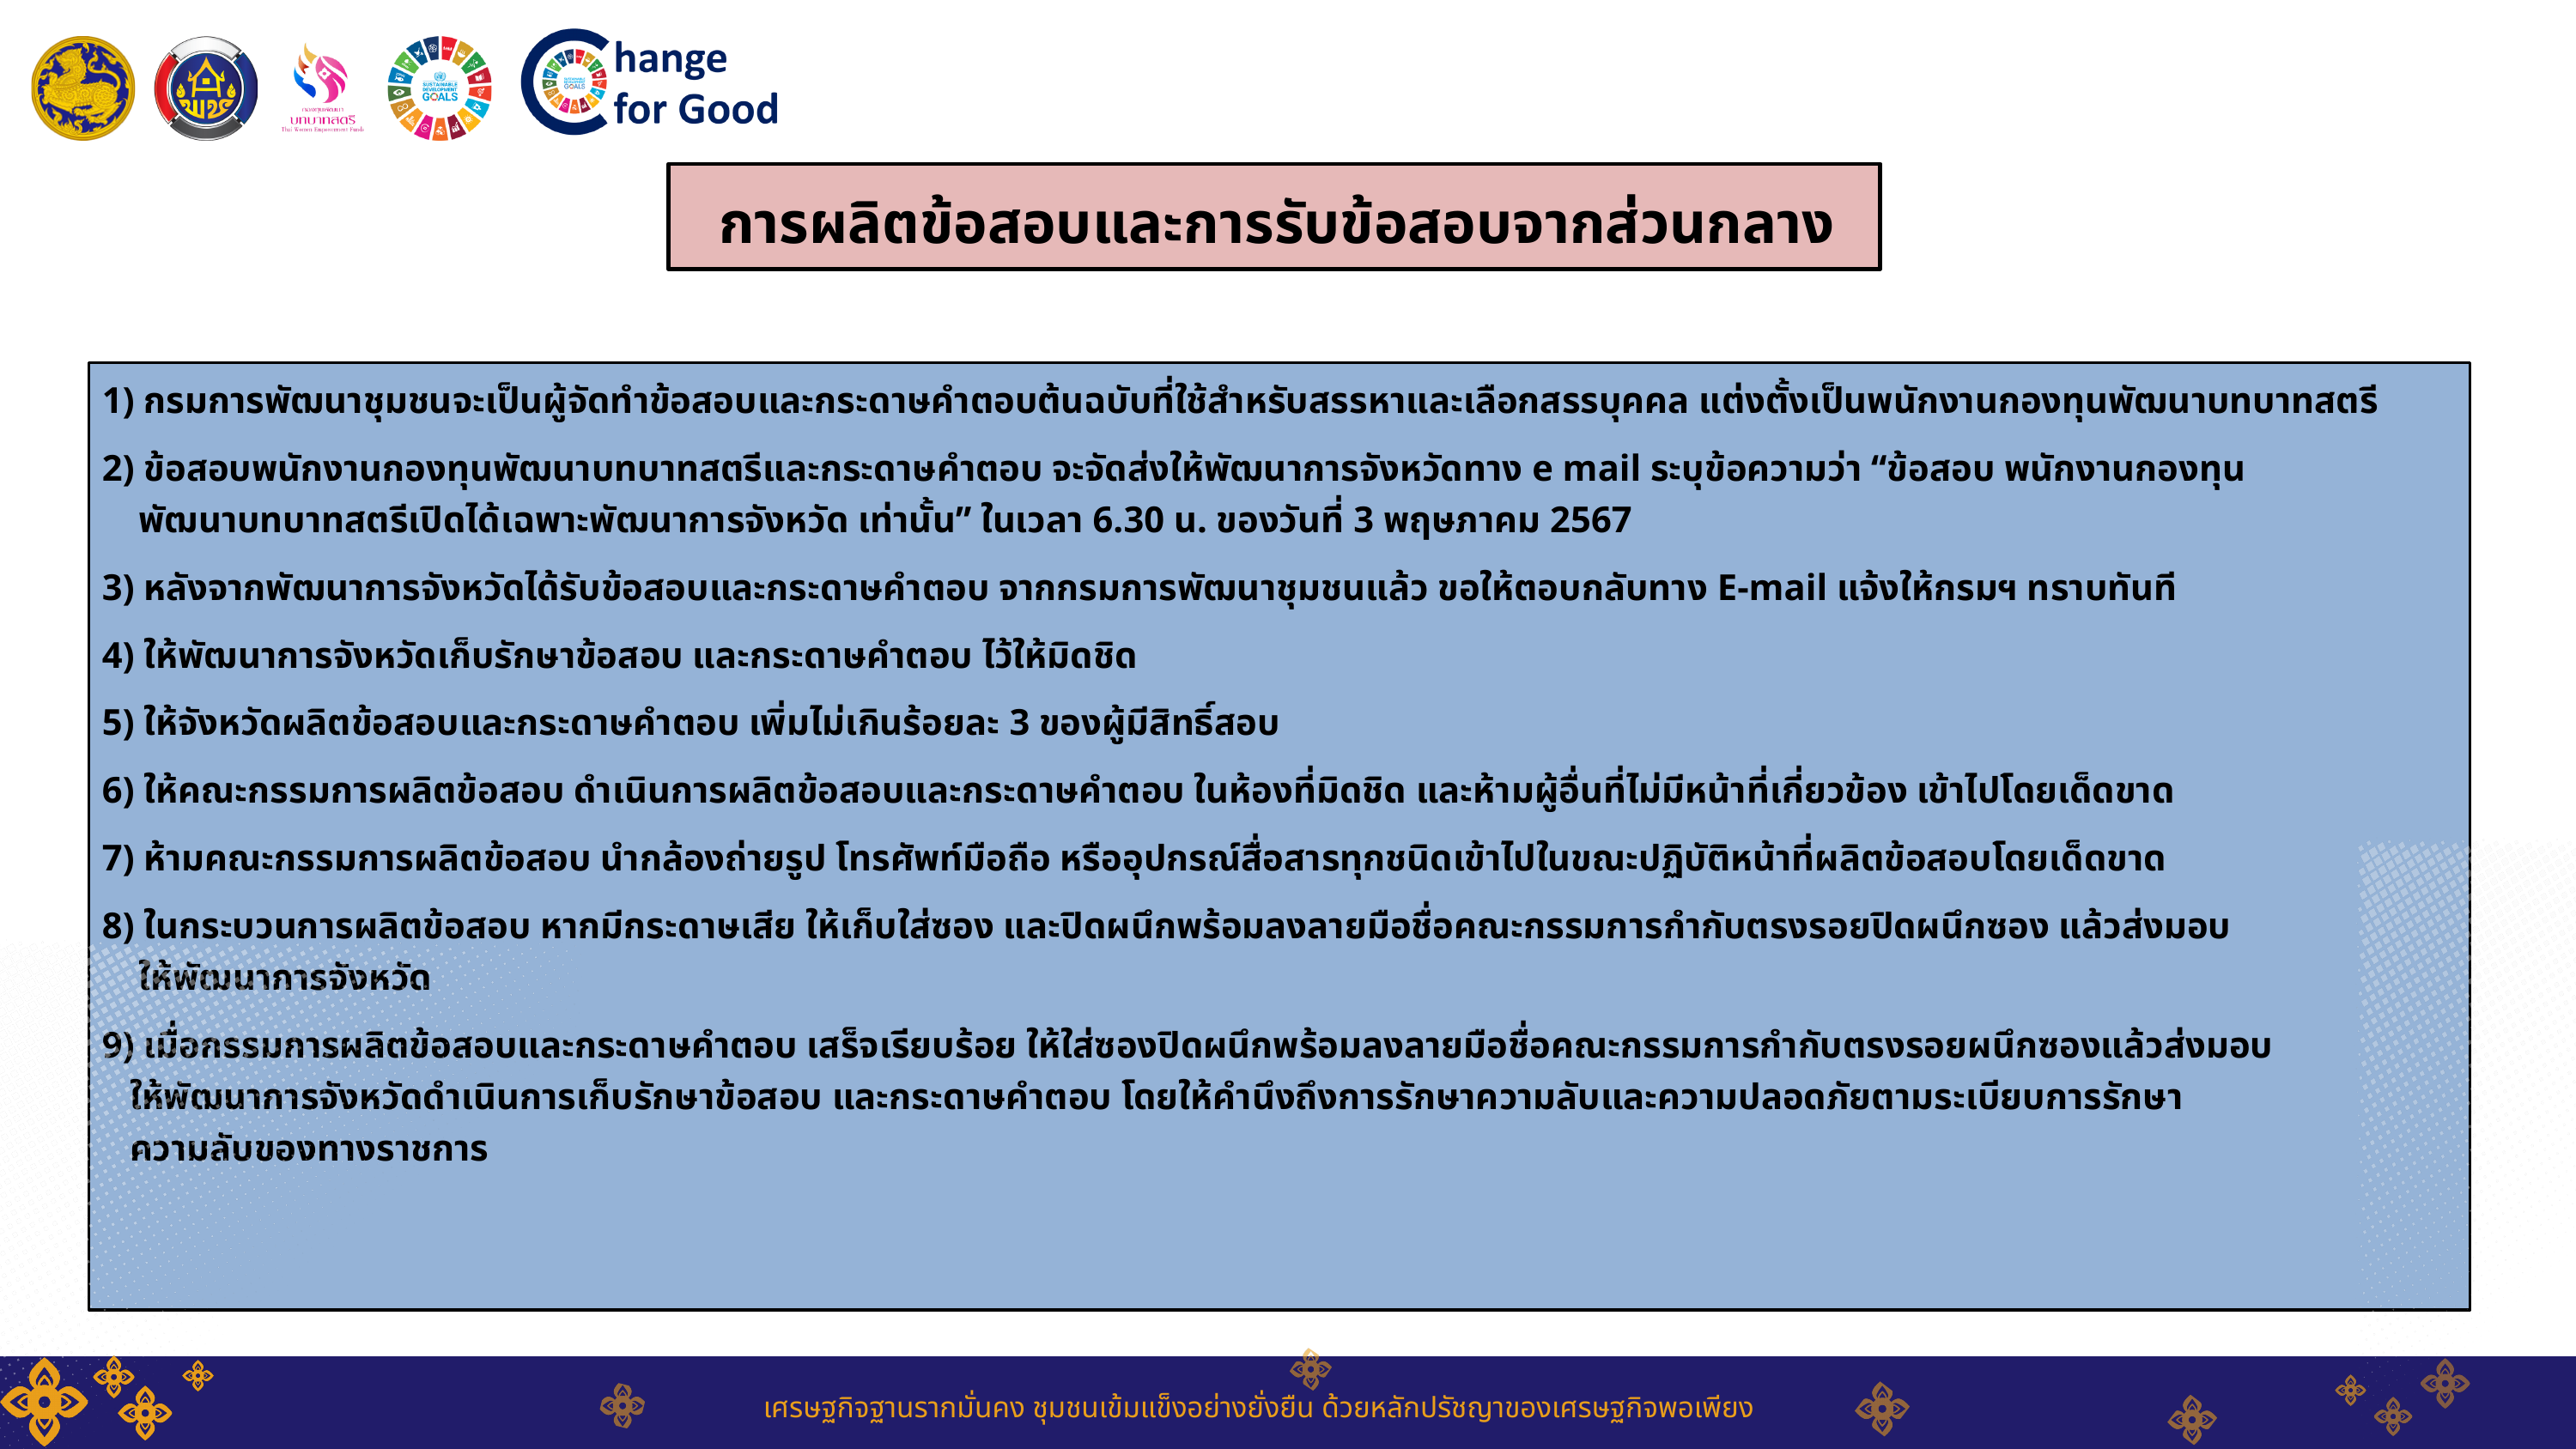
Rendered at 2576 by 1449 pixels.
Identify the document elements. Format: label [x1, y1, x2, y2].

list [88, 362, 2470, 836]
title [663, 145, 1905, 362]
text_box [0, 836, 2576, 1449]
text_box [31, 0, 793, 178]
